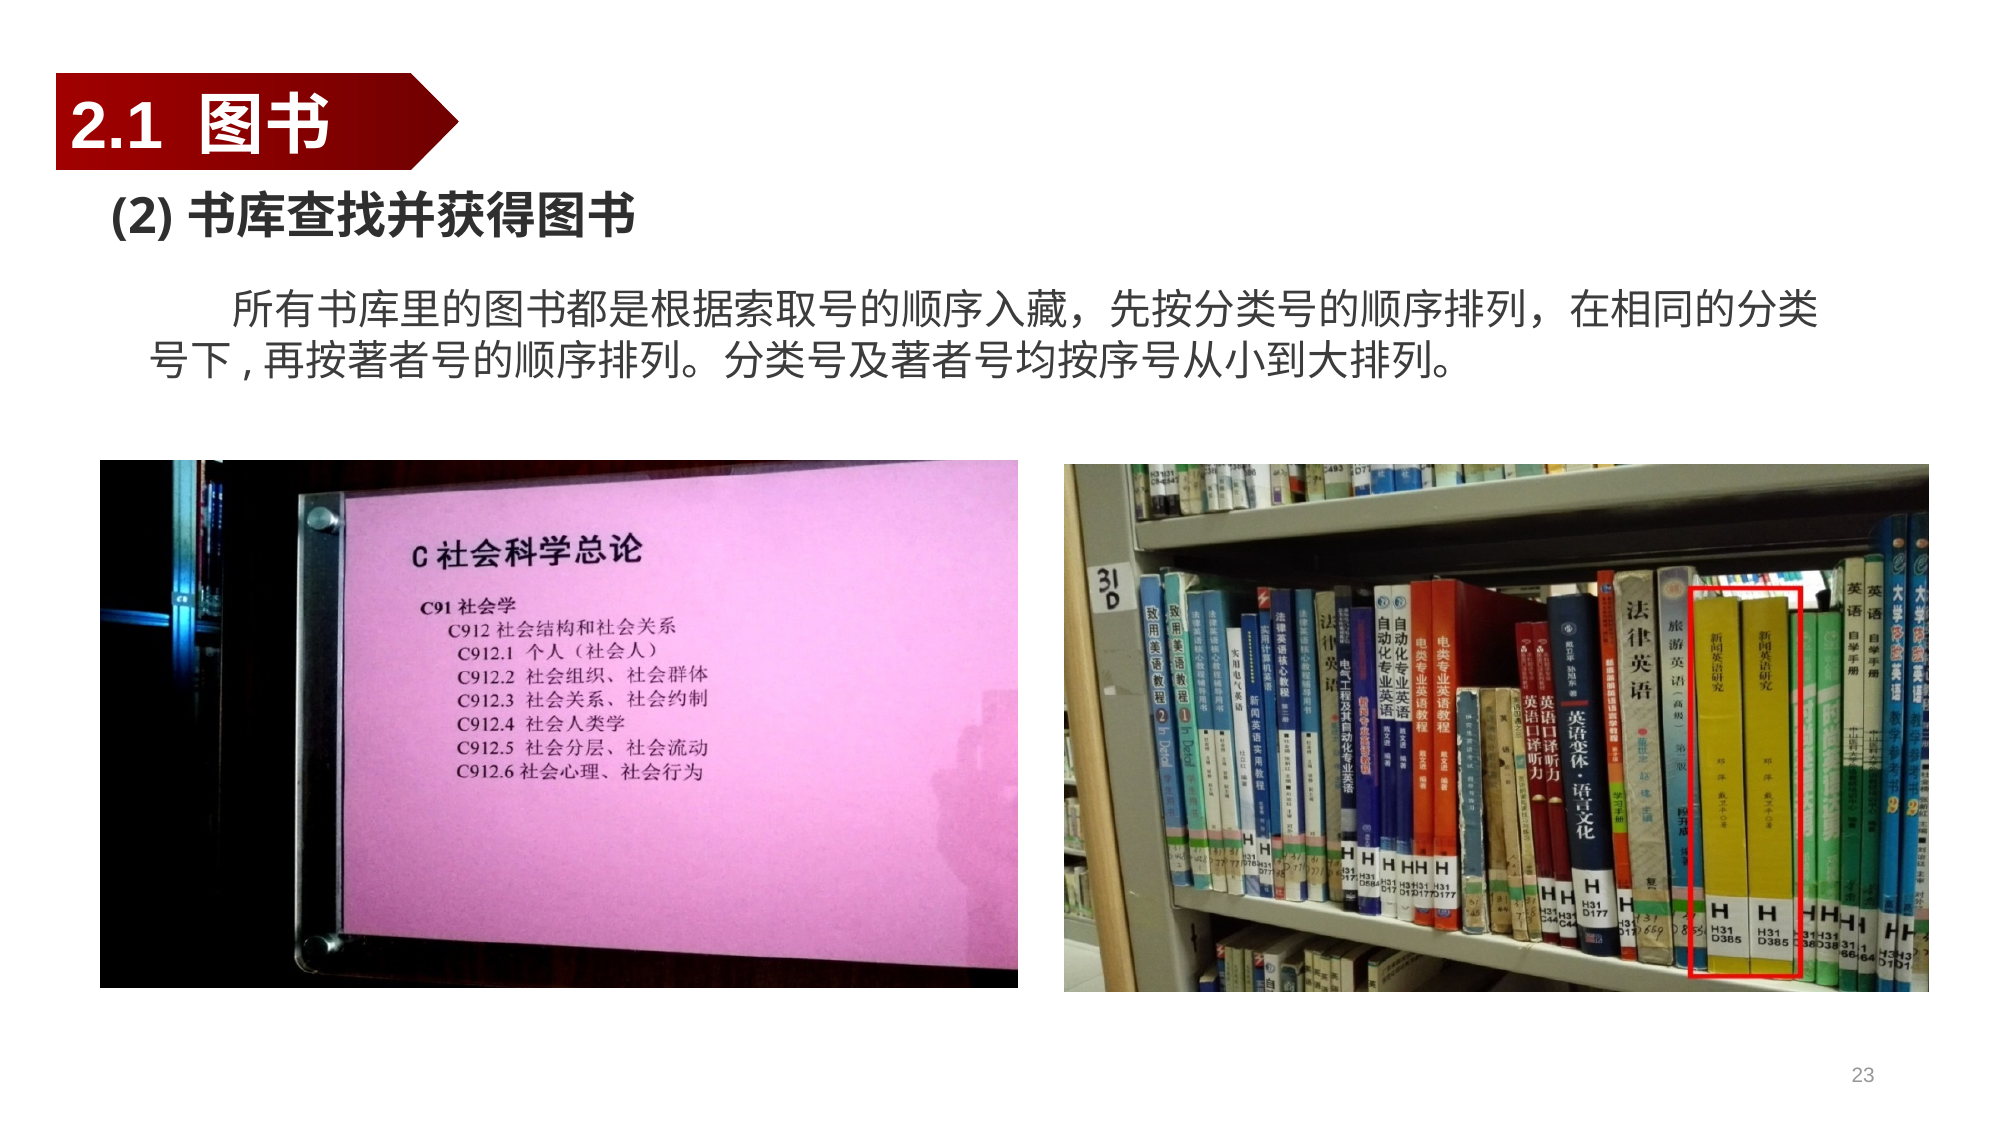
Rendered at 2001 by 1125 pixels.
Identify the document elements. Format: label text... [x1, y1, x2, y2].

slide_number 23 [1452, 1056, 1890, 1092]
text_box 所有书库里的图书都是根据索取号的顺序入藏，先按分类号的顺序排列，在相同的分类号下,再按著者号的顺序排列。分类号及著者号均按序号从小到大排列。 [133, 275, 1867, 391]
text_box 2.1 图书 [54, 72, 461, 171]
picture [1064, 464, 1929, 992]
text_box (2)书库查找并获得图书 [100, 184, 1104, 279]
picture [100, 460, 1018, 988]
